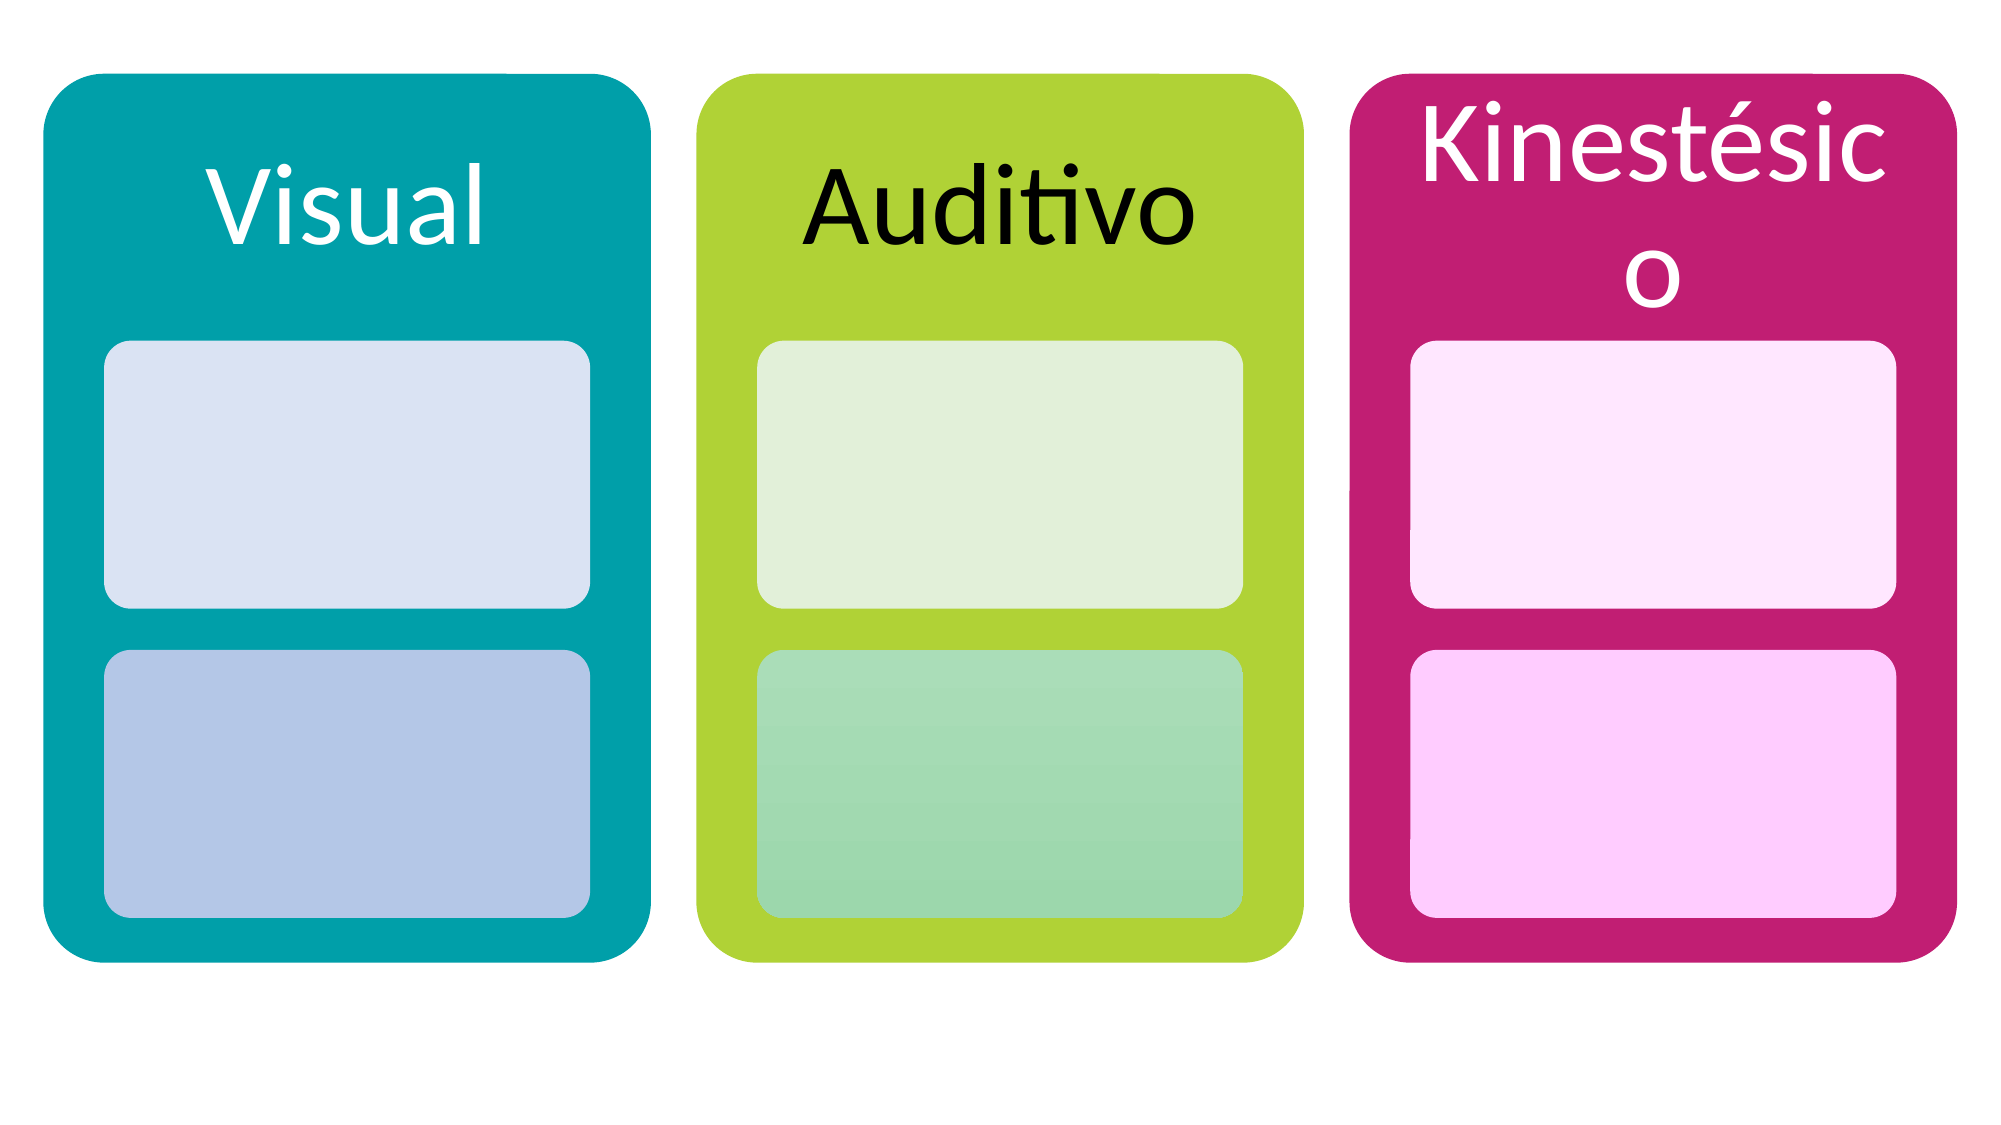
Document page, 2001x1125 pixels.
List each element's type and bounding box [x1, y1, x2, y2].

text_box [43, 73, 1958, 963]
